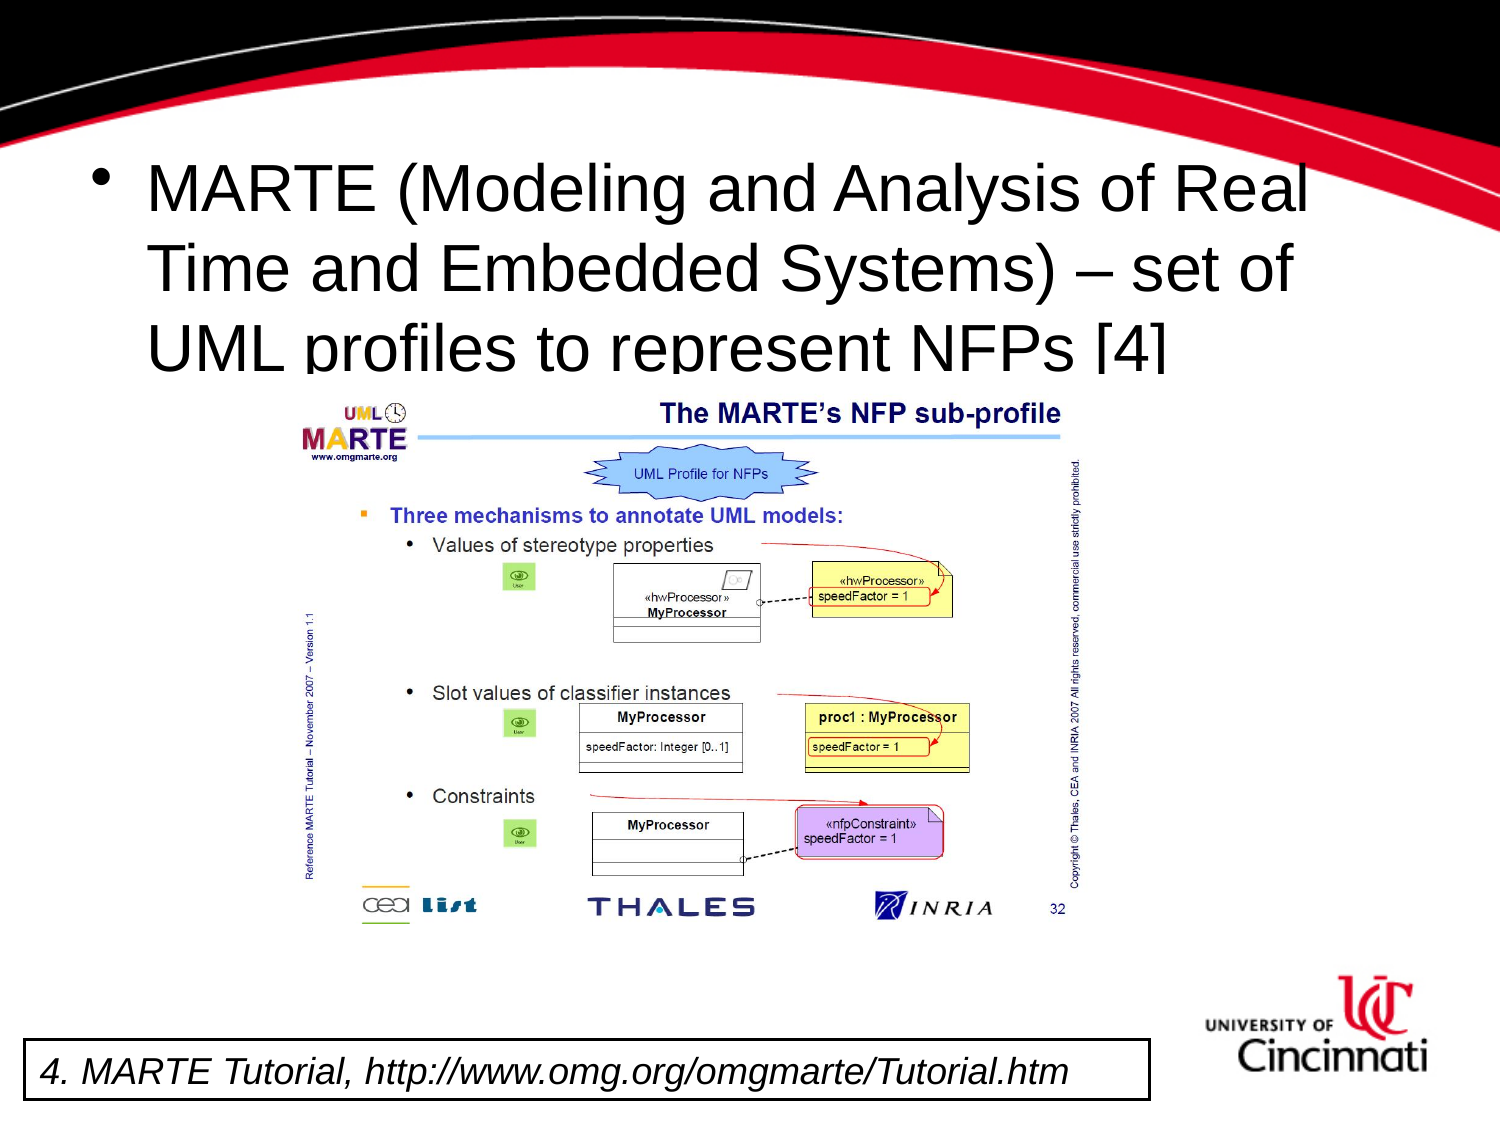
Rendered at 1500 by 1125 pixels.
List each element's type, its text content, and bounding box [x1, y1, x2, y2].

list MARTE (Modeling and Analysis of Real Time and Embedded Systems) – set of UML profiles to represent NFPs [4] [74, 137, 1401, 913]
picture [1187, 953, 1444, 1100]
text_box 4. MARTE Tutorial, http://www.omg.org/omgmarte/Tutorial.htm [24, 1039, 1150, 1100]
picture [199, 374, 1176, 924]
picture [0, 0, 1500, 239]
